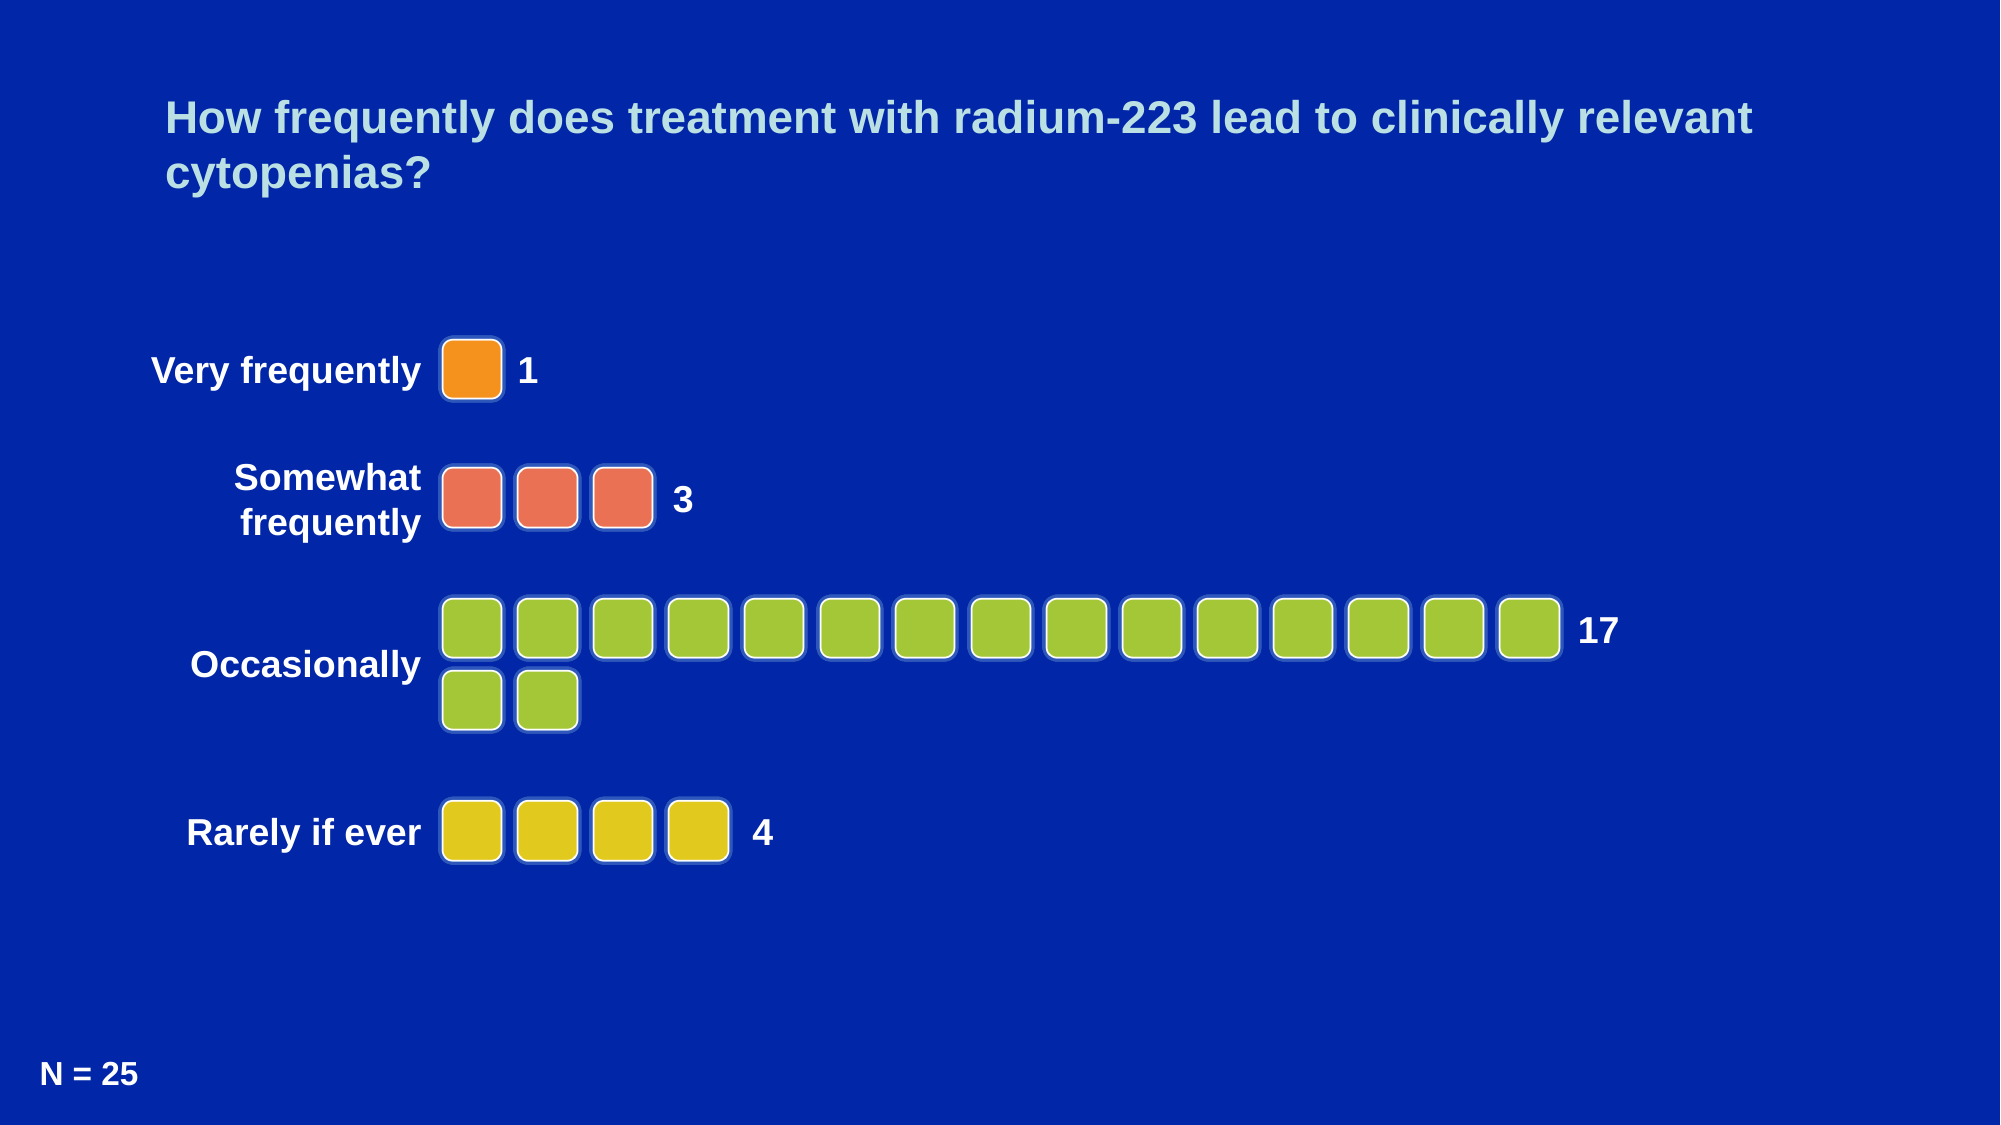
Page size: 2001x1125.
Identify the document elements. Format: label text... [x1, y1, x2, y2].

text_box Very frequently [46, 352, 422, 384]
picture [0, 0, 2000, 1125]
text_box 3 [672, 475, 741, 520]
text_box N = 25 [24, 1025, 1300, 1125]
text_box Occasionally [120, 641, 422, 683]
text_box 17 [1577, 613, 1663, 644]
title How frequently does treatment with radium-223 lead to clinically relevant cytopenias? [150, 0, 1850, 285]
text_box 4 [752, 815, 838, 846]
text_box Rarely if ever [120, 809, 422, 852]
text_box Somewhat frequently [46, 478, 422, 517]
text_box 1 [517, 346, 585, 392]
